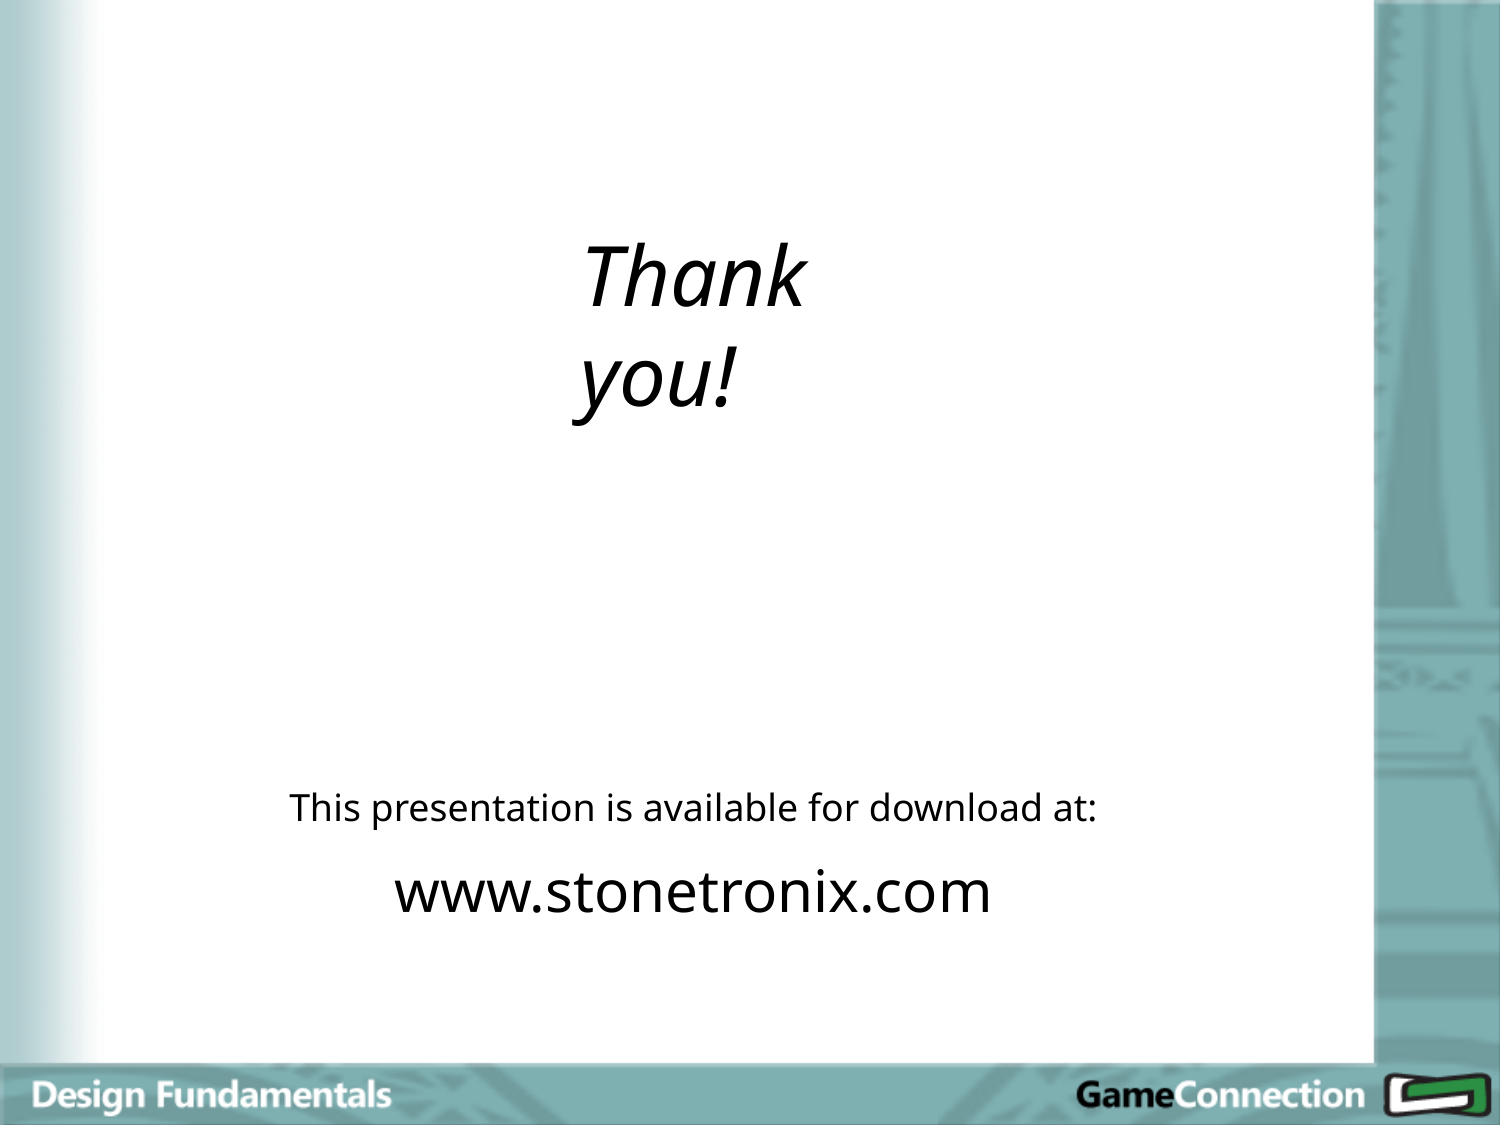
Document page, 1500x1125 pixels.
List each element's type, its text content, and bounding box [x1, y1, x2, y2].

title Thank you! [487, 266, 901, 380]
picture [0, 0, 1500, 1125]
text_box This presentation is available for download at: www.stonetronix.com [162, 695, 1225, 1013]
